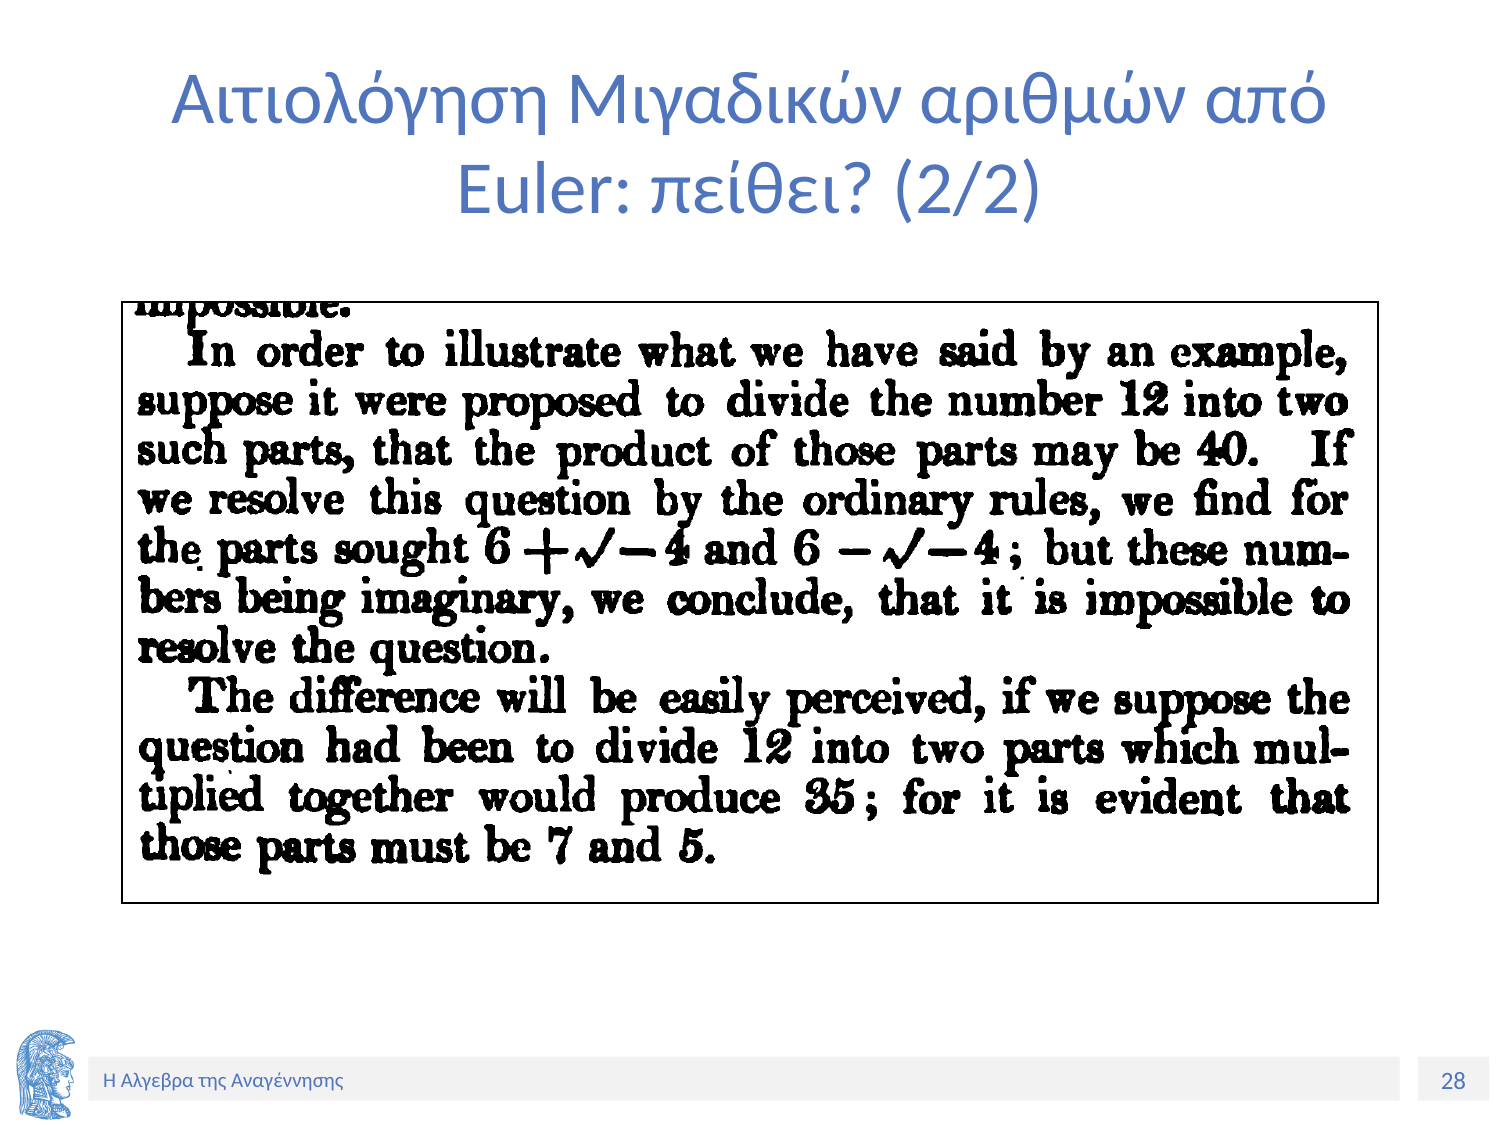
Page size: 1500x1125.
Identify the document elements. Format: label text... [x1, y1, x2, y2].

picture [9, 1026, 81, 1120]
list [122, 302, 1378, 903]
title Αιτιολόγηση Μιγαδικών αριθμών από Euler: πείθει? (2/2) [75, 45, 1425, 233]
